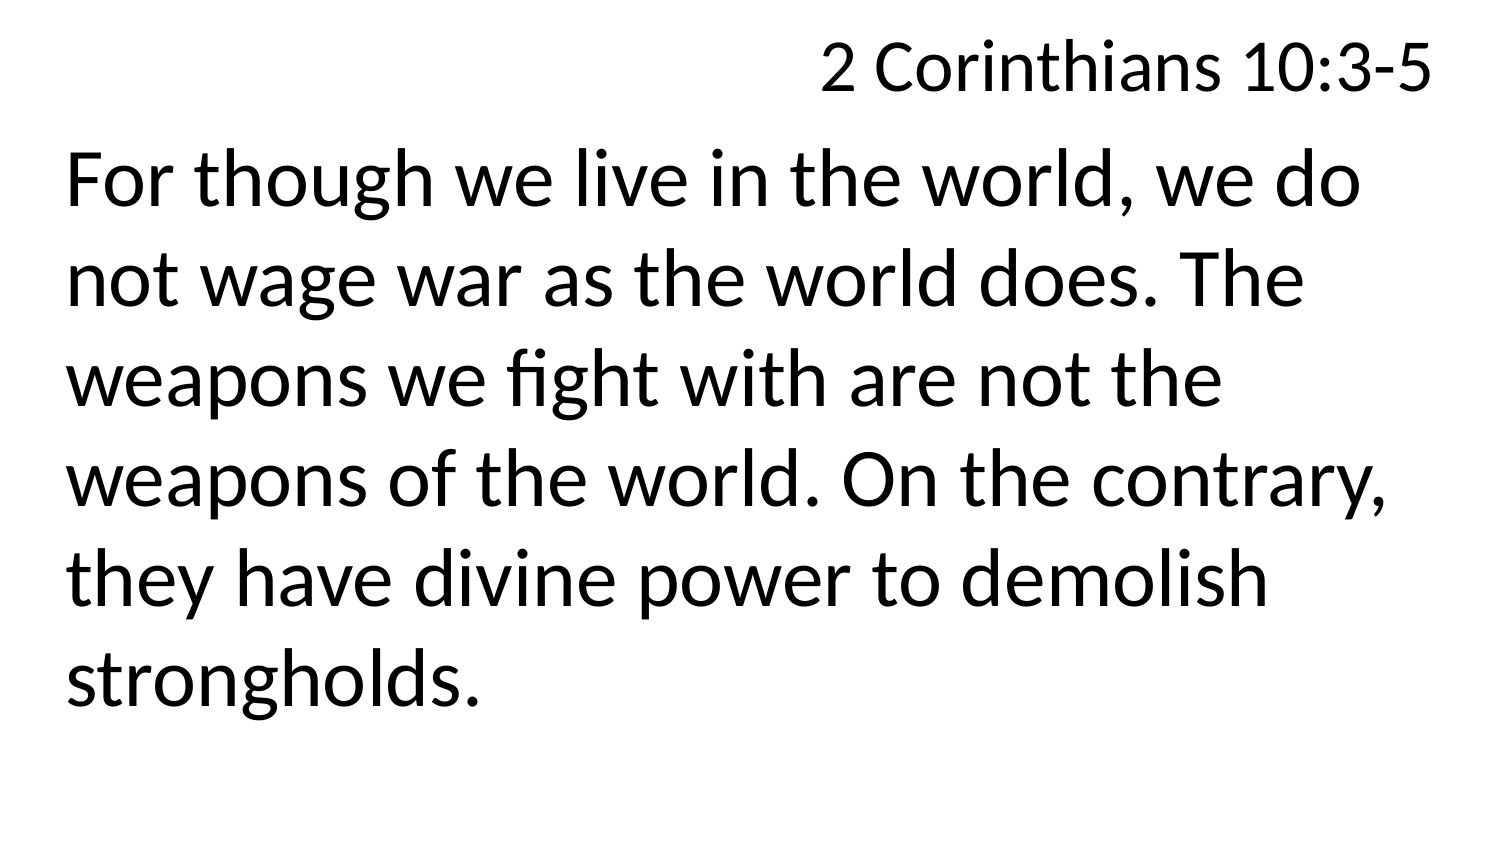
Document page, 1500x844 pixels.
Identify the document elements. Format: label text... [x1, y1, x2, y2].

list 2 Corinthians 10:3-5 For though we live in the world, we do not wage war as the world does. The weapons we fight with are not the weapons of the world. On the contrary, they have divine power to demolish strongholds. [50, 9, 1450, 747]
